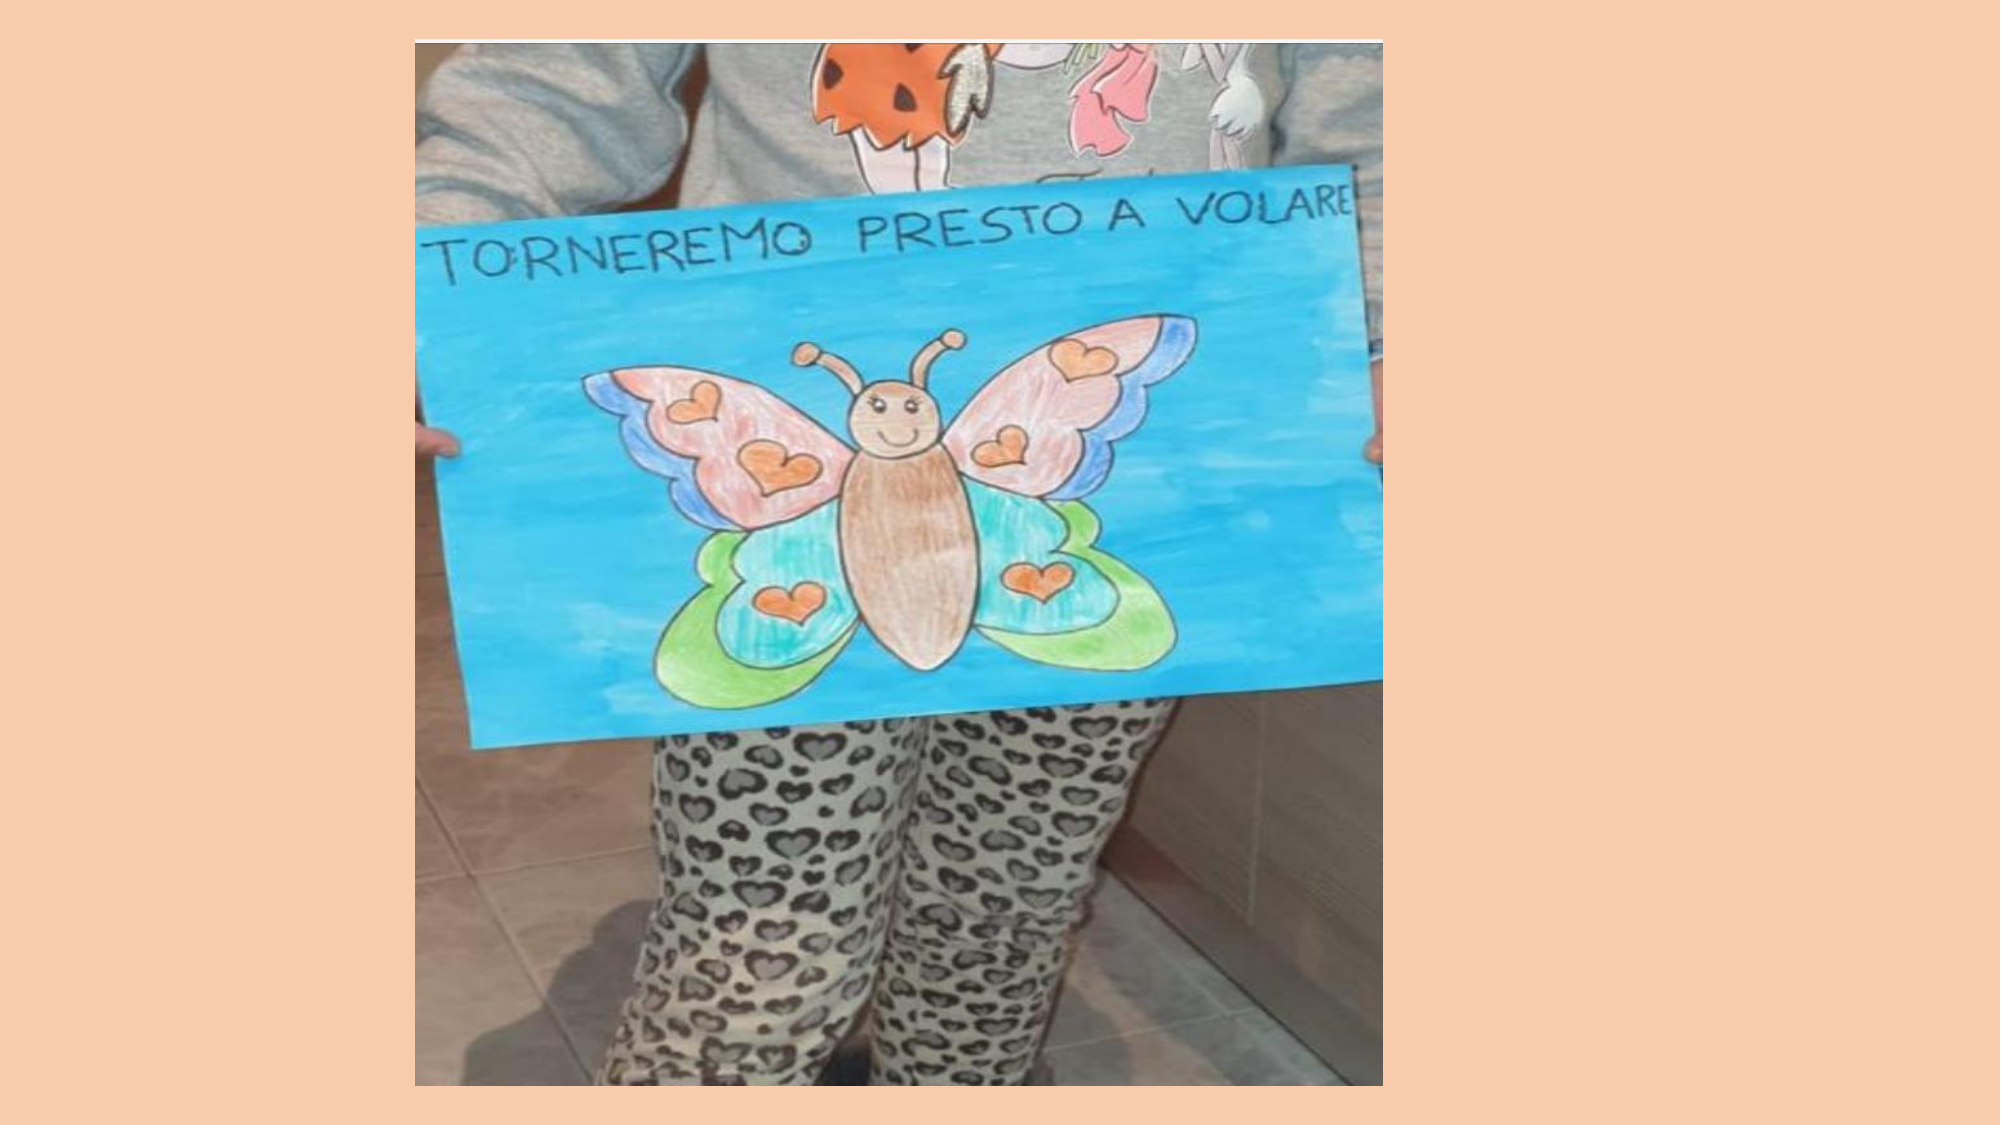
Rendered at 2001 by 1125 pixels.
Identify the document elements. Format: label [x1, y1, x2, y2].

picture [414, 39, 1384, 1086]
